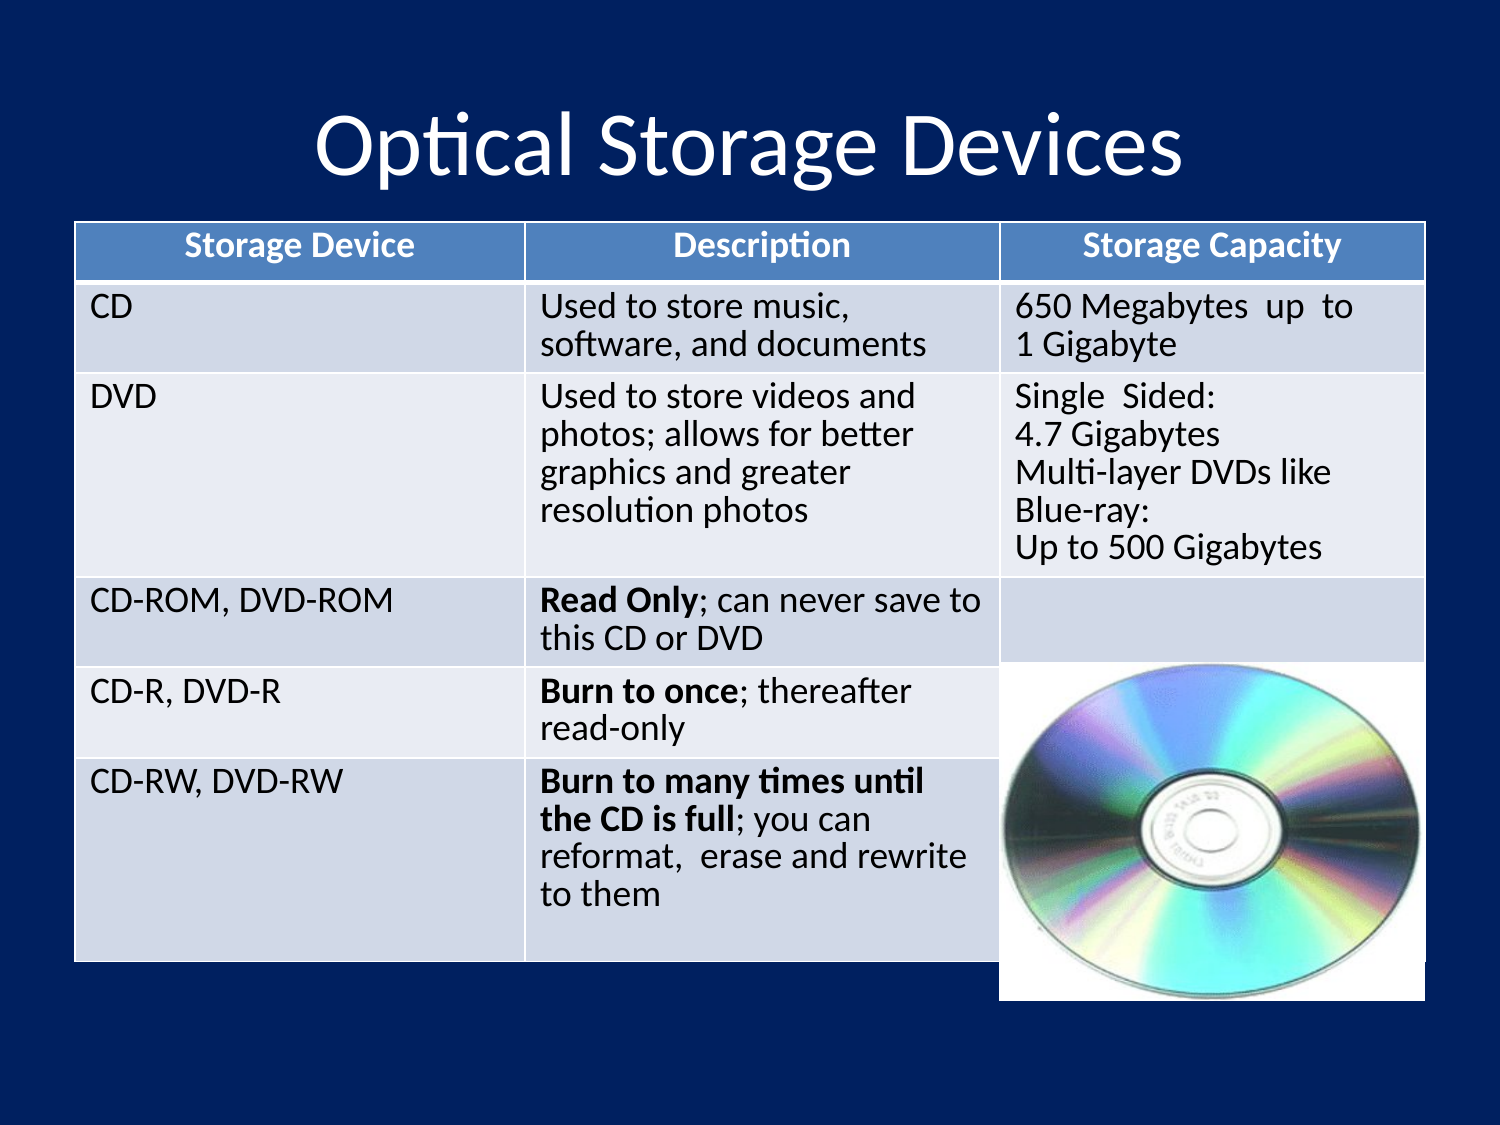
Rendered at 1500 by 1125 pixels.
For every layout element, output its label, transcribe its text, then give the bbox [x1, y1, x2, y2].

table_header Storage Capacity [1001, 223, 1424, 280]
table_header Description [526, 223, 999, 280]
title Optical Storage Devices [75, 45, 1425, 221]
table_cell Used to store music, software, and documents [526, 285, 999, 372]
table_cell Used to store videos and photos; allows for better graphics and greater resolution photos [526, 374, 999, 576]
table_cell Burn to once; thereafter read-only [526, 668, 994, 757]
table_cell CD-ROM, DVD-ROM [76, 578, 524, 666]
table_cell Single Sided: 4.7 Gigabytes Multi-layer DVDs like Blue-ray: Up to 500 Gigabytes [1001, 374, 1424, 576]
table_cell DVD [76, 374, 524, 576]
table_cell CD-RW, DVD-RW [76, 759, 524, 961]
picture [999, 662, 1426, 1001]
table_cell 650 Megabytes up to 1 Gigabyte [1001, 285, 1424, 372]
table_cell CD [76, 285, 524, 372]
table_cell CD-R, DVD-R [76, 668, 524, 757]
table_cell Burn to many times until the CD is full; you can reformat, erase and rewrite to them [526, 759, 994, 961]
table_cell [1001, 578, 1424, 661]
table_cell Read Only; can never save to this CD or DVD [526, 578, 999, 666]
table_header Storage Device [76, 223, 524, 280]
